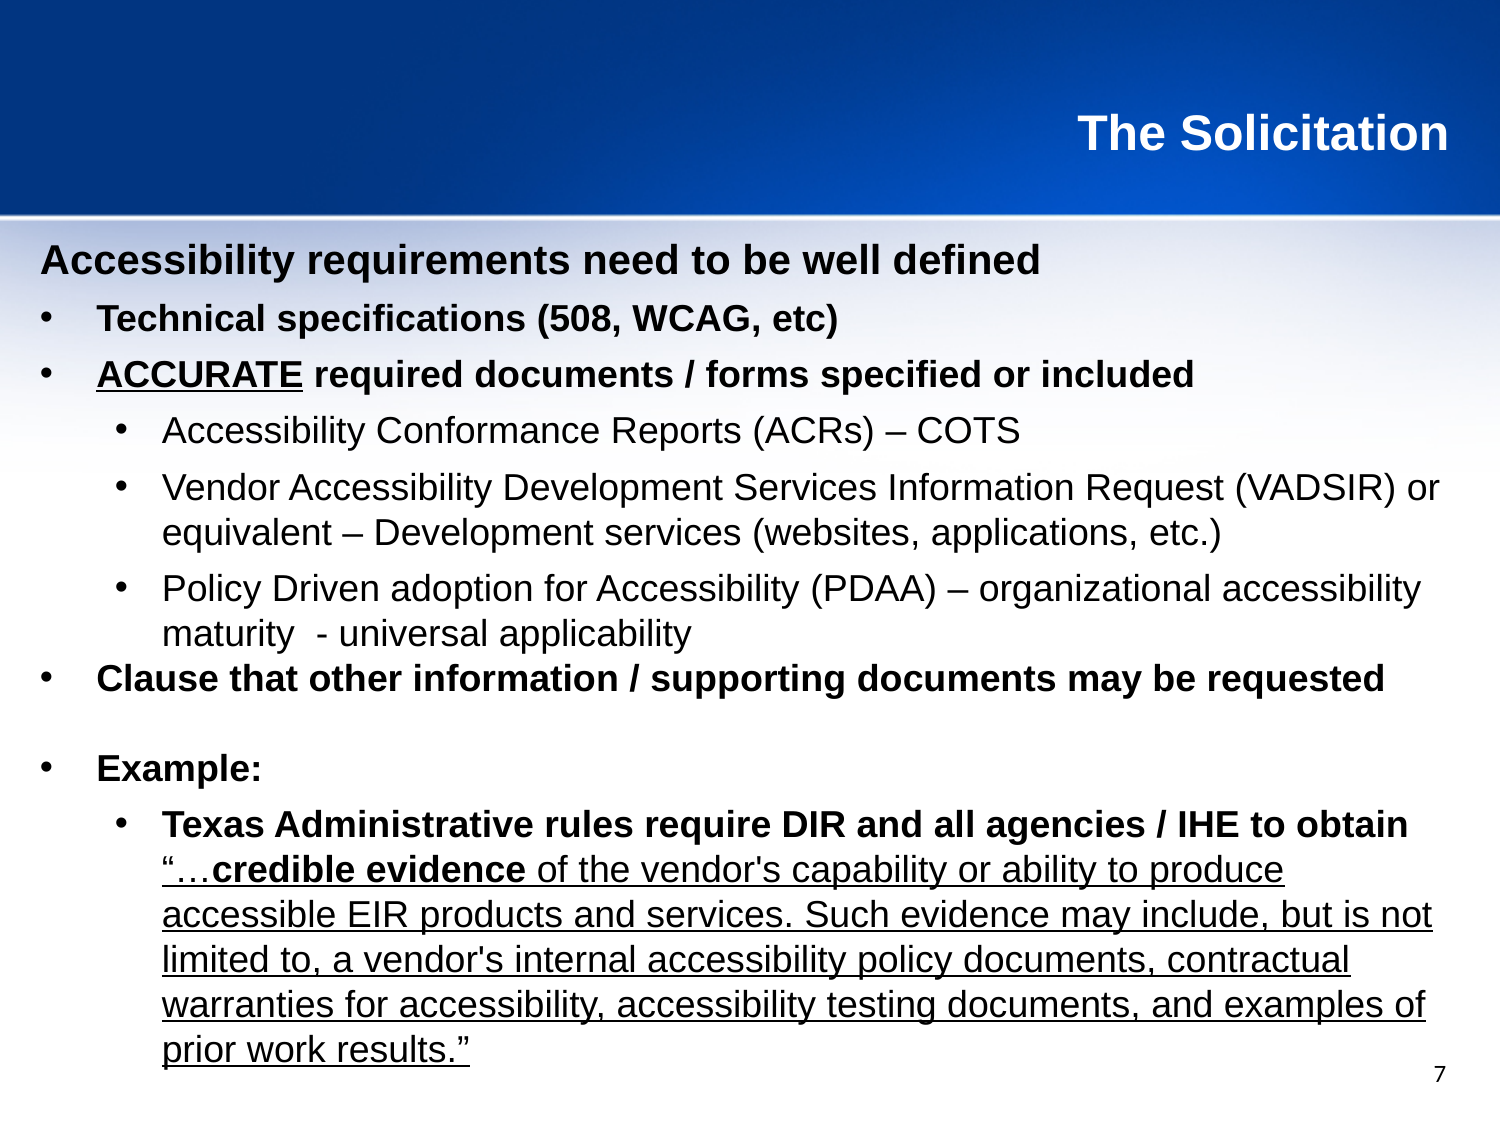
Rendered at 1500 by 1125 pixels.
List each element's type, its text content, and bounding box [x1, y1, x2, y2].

list Accessibility requirements need to be well defined Technical specifications (508, WCAG, etc) ACCURATE required documents / forms specified or included Accessibility Conformance Reports (ACRs) – COTS Vendor Accessibility Development Services Information Request (VADSIR) or equivalent – Development services (websites, applications, etc.) Policy Driven adoption for Accessibility (PDAA) – organizational accessibility maturity - universal applicability Clause that other information / supporting documents may be requested Example: Texas Administrative rules require DIR and all agencies / IHE to obtain “…credible evidence of the vendor's capability or ability to produce accessible EIR products and services. Such evidence may include, but is not limited to, a vendor's internal accessibility policy documents, contractual warranties for accessibility, accessibility testing documents, and examples of prior work results.” [24, 224, 1462, 496]
slide_number 7 [1111, 1042, 1462, 1103]
title The Solicitation [665, 74, 1462, 187]
picture [0, 0, 1500, 1125]
